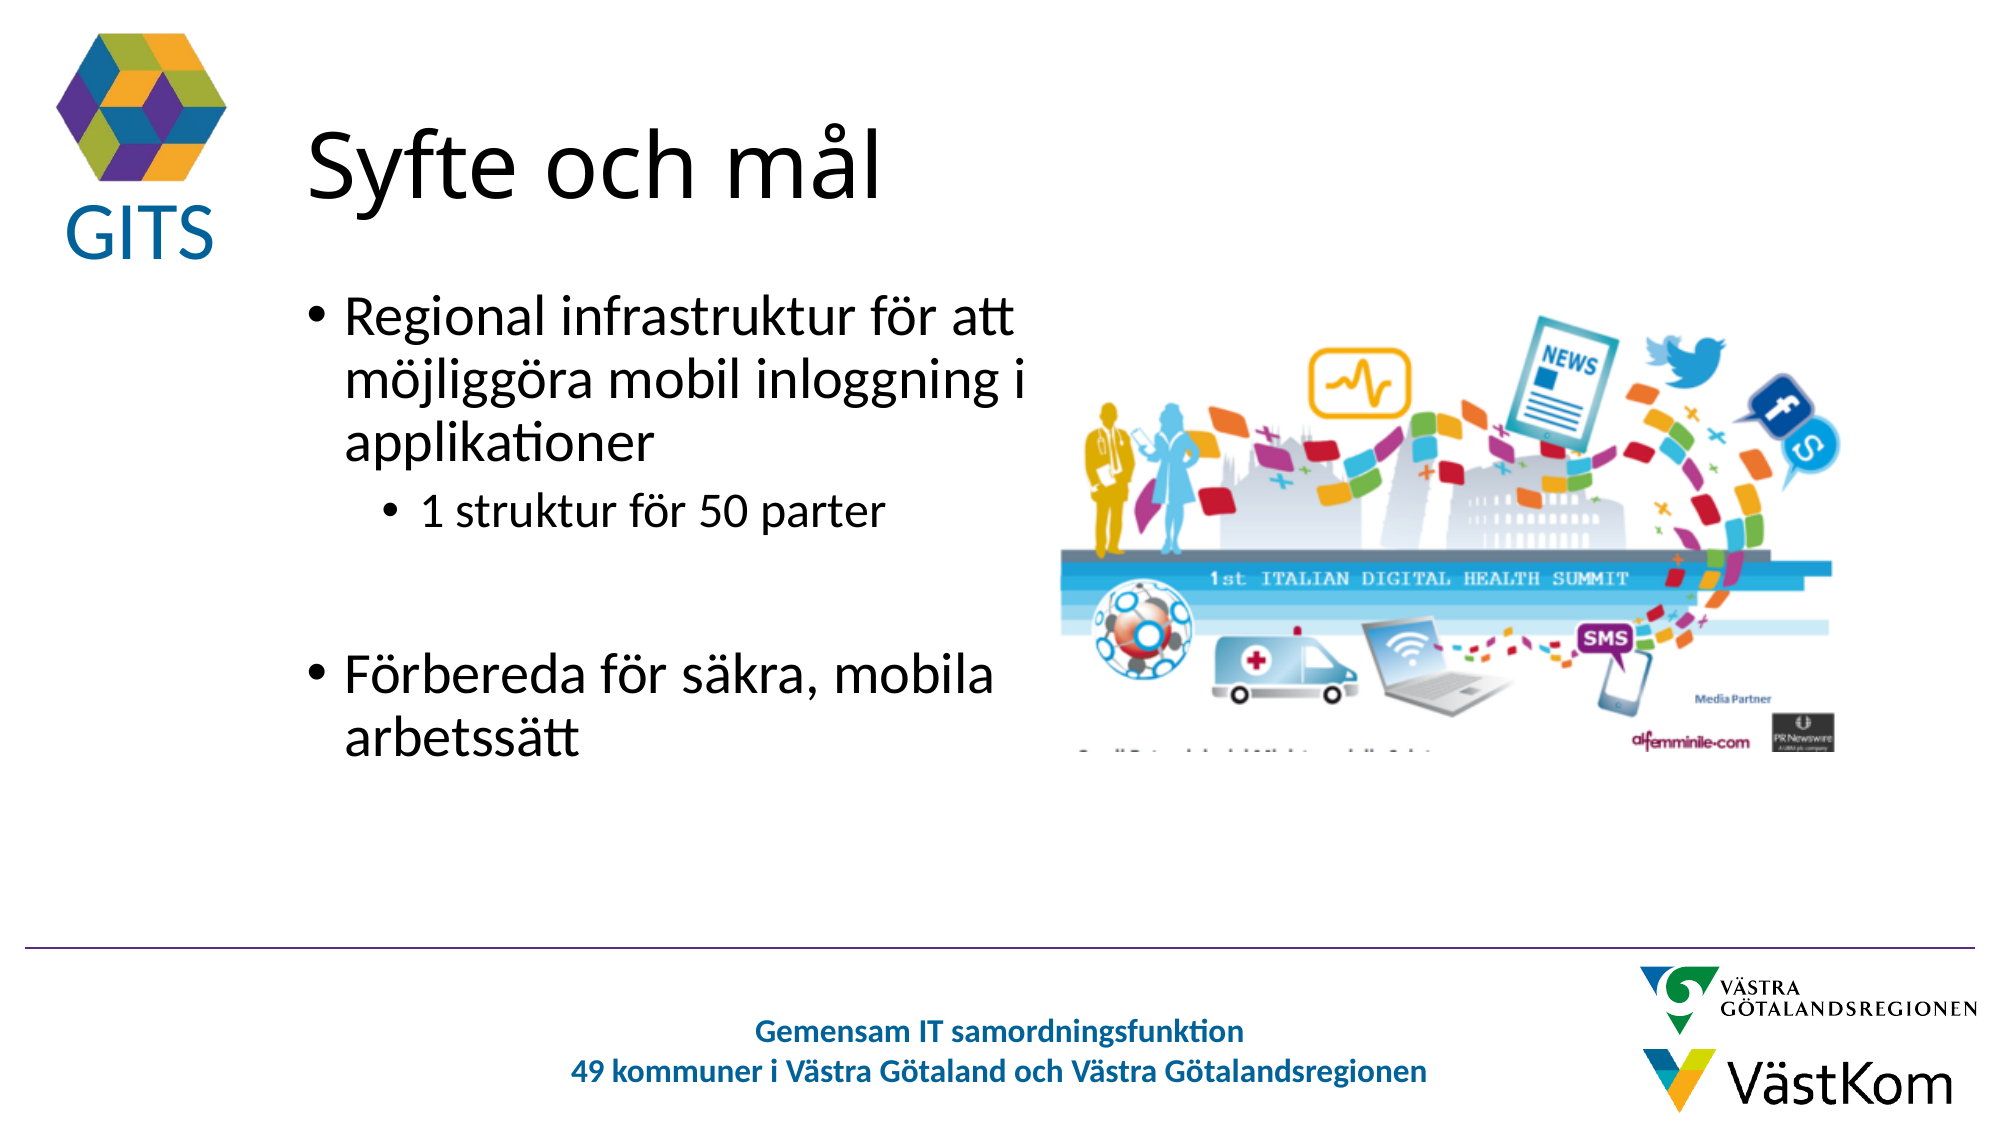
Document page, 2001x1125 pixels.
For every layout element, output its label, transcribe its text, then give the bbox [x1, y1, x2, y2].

picture [47, 31, 234, 263]
picture [1013, 308, 1952, 752]
title Syfte och mål [291, 59, 1863, 278]
picture [1641, 1034, 1975, 1125]
list Regional infrastruktur för att möjliggöra mobil inloggning i applikationer 1 struktur för 50 parter Förbereda för säkra, mobila arbetssätt [291, 277, 1235, 927]
